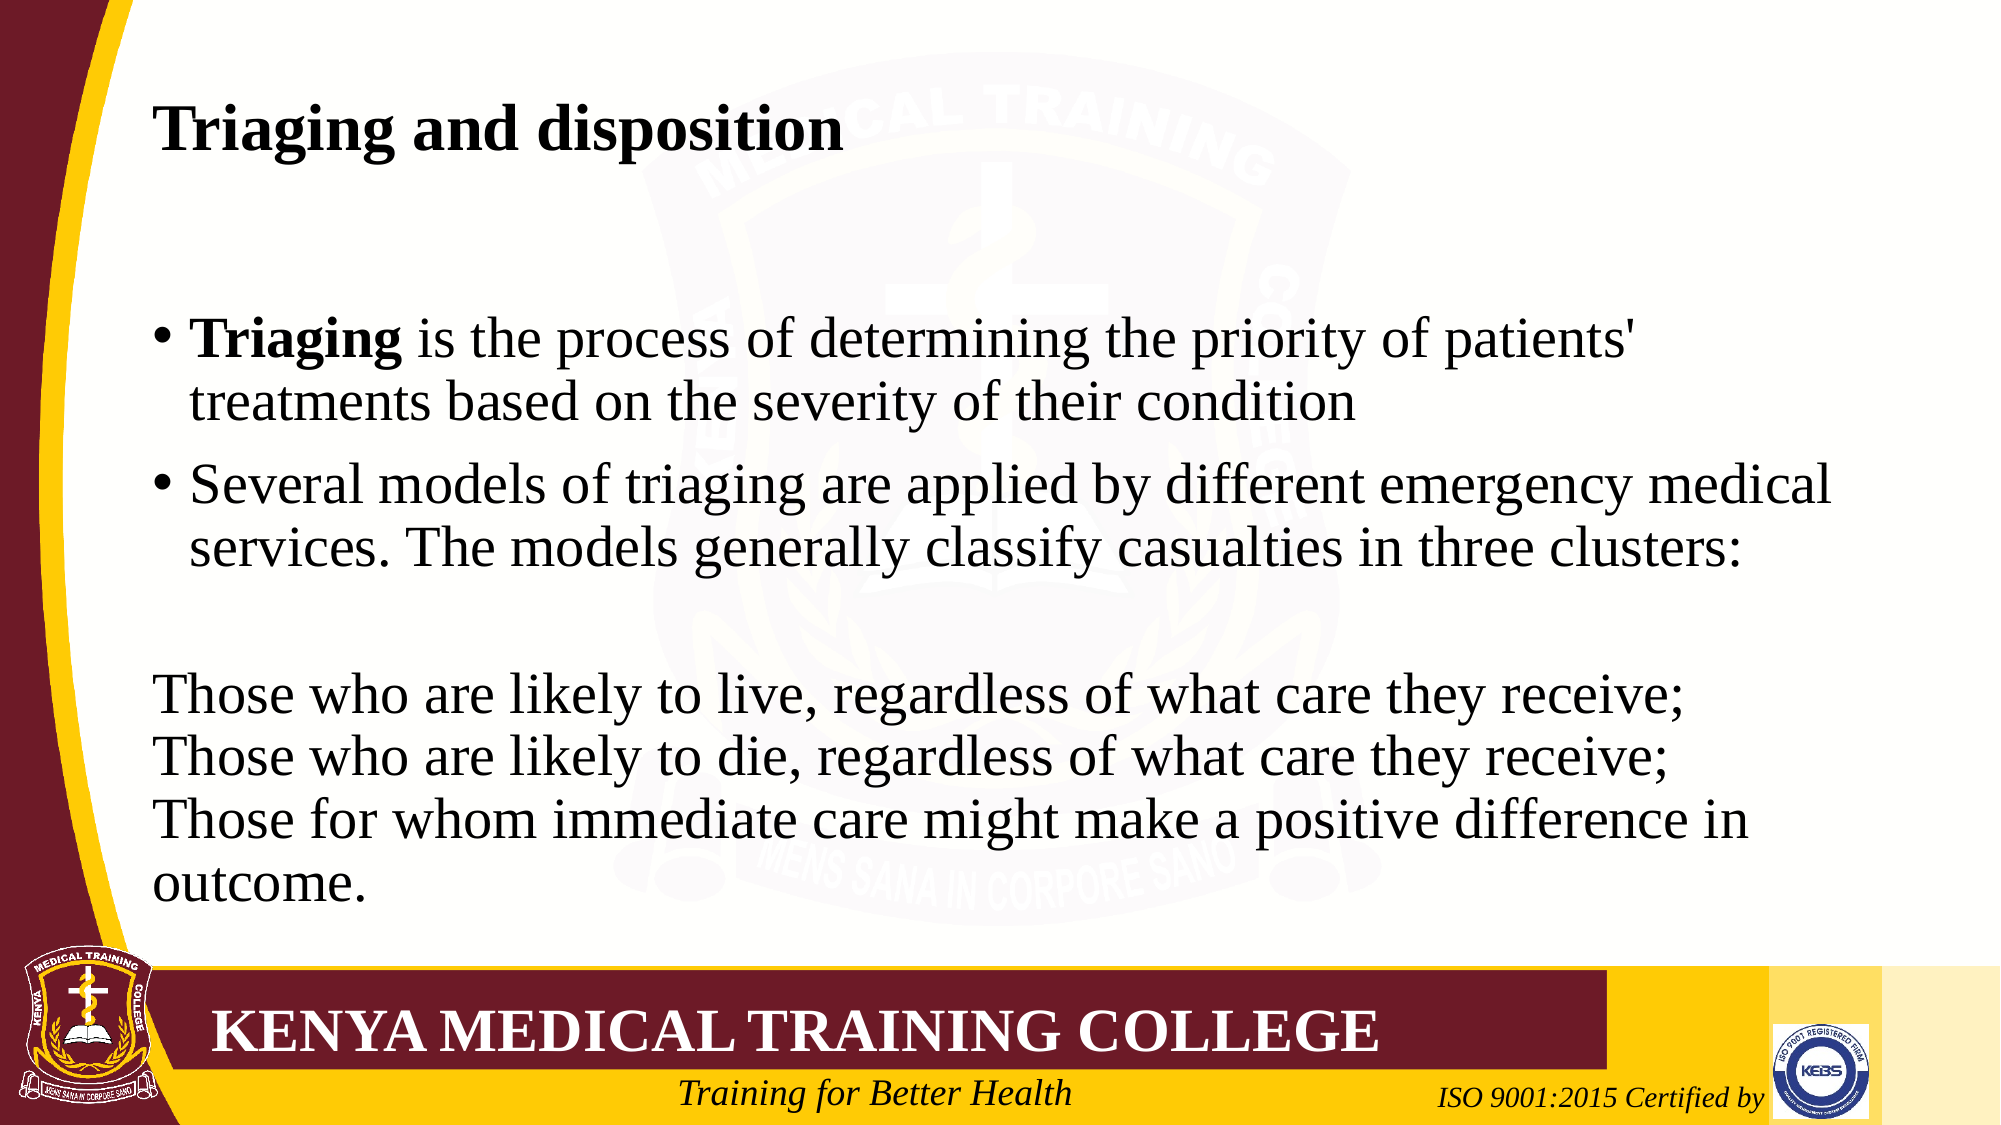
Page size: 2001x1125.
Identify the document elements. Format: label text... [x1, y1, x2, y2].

picture [0, 0, 2000, 1125]
title Triaging and disposition [137, 59, 1863, 278]
list Triaging is the process of determining the priority of patients' treatments based on the severity of their condition Several models of triaging are applied by different emergency medical services. The models generally classify casualties in three clusters: Those who are likely to live, regardless of what care they receive; Those who are likely to die, regardless of what care they receive; Those for whom immediate care might make a positive difference in outcome. [137, 299, 1863, 1014]
